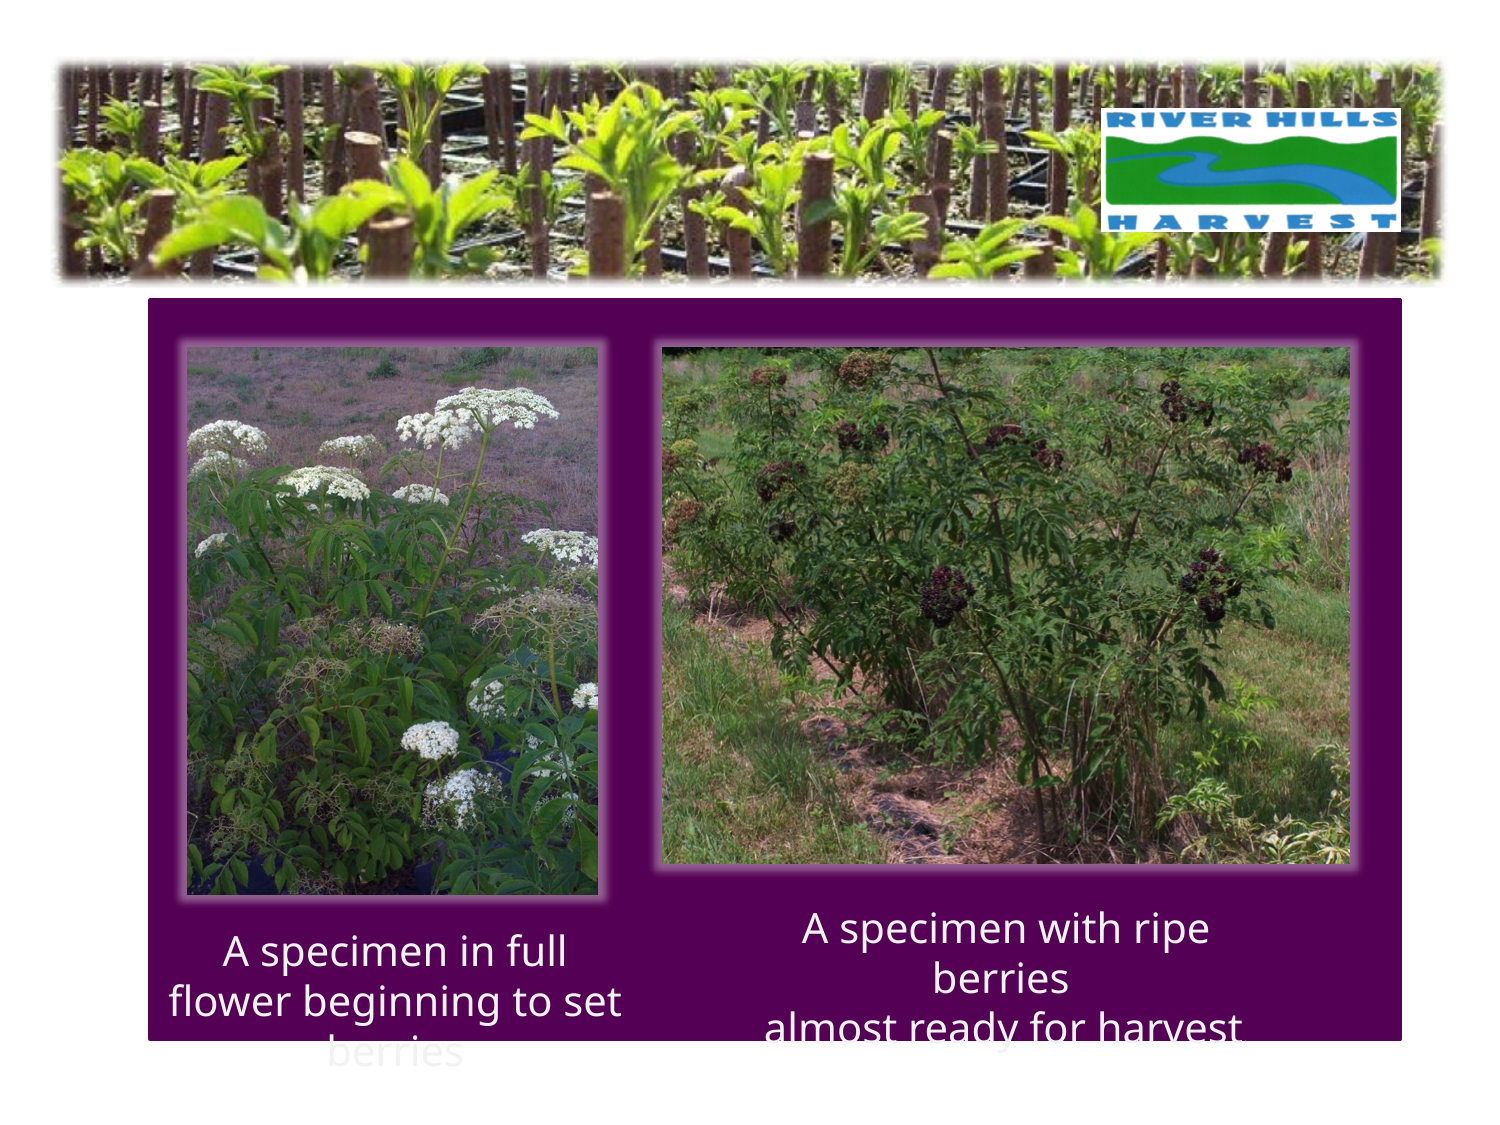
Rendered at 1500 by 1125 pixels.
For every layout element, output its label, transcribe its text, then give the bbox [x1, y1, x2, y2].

text_box A specimen with ripe berries almost ready for harvest. [733, 894, 1279, 1060]
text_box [49, 56, 1449, 288]
picture [187, 347, 598, 895]
text_box A specimen in full flower beginning to set berries [150, 916, 641, 1082]
picture [662, 347, 1351, 864]
text_box [148, 298, 1402, 1041]
